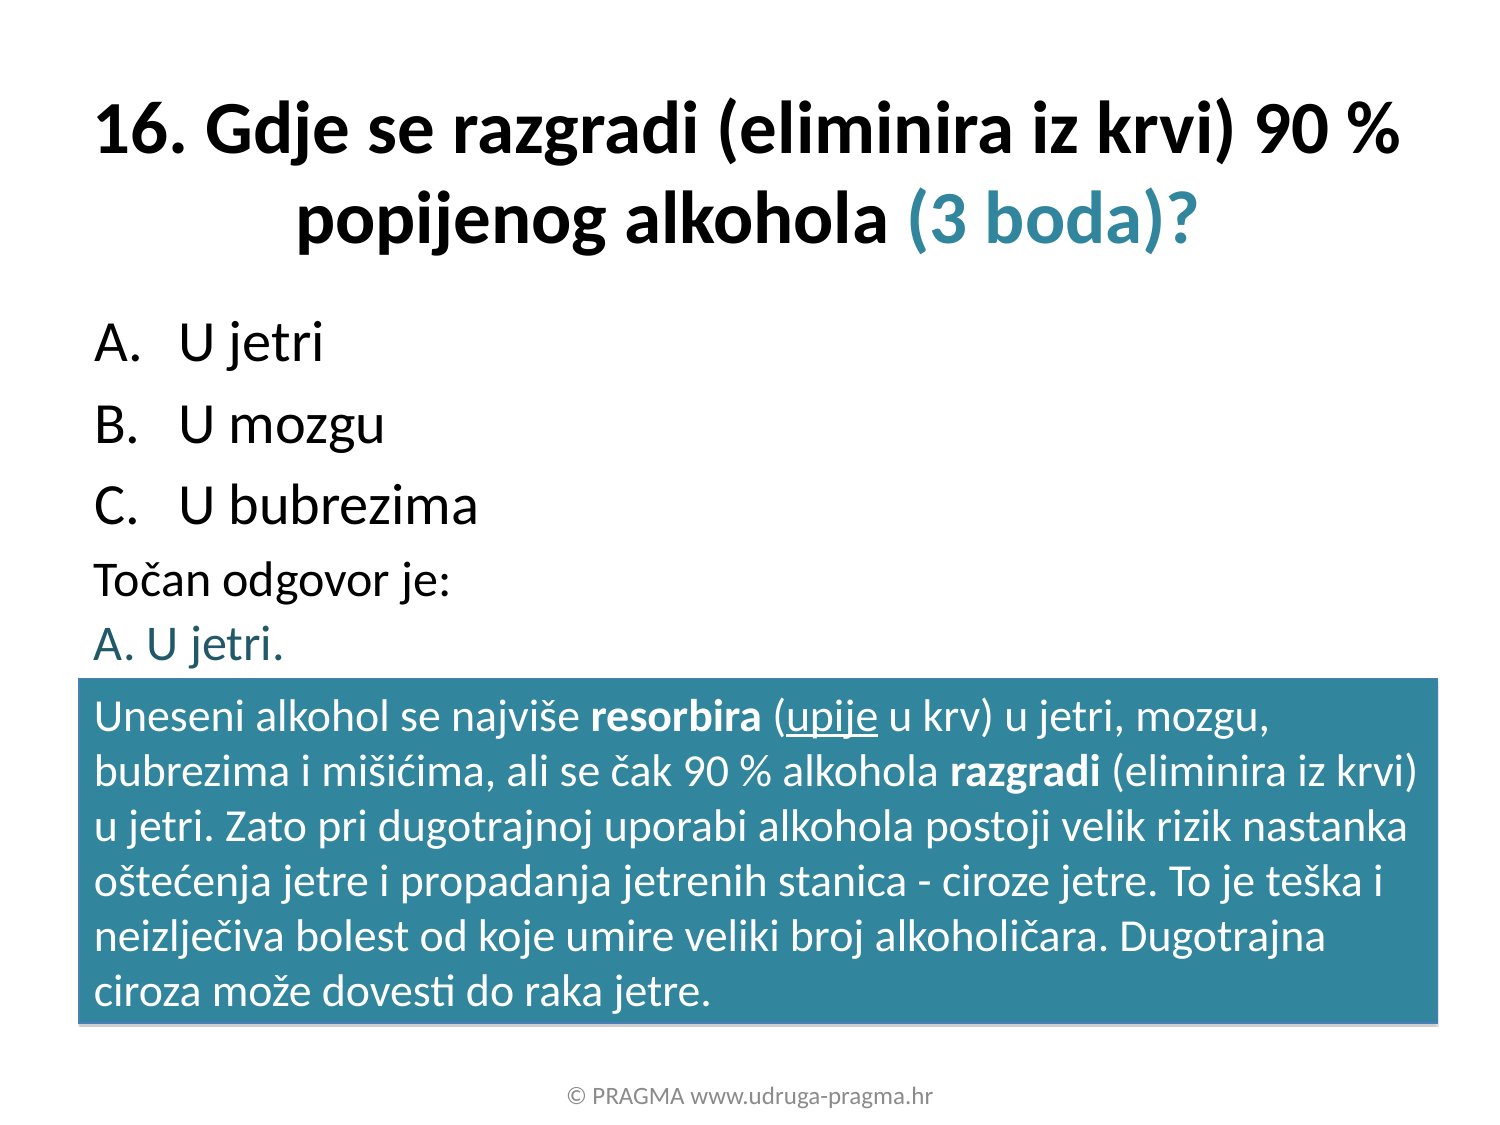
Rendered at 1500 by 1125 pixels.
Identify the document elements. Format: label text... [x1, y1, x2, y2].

list U jetri U mozgu U bubrezima [79, 295, 1430, 486]
text_box Točan odgovor je: [79, 539, 473, 615]
title 16. Gdje se razgradi (eliminira iz krvi) 90 % popijenog alkohola (3 boda)? [44, 50, 1452, 287]
footer © PRAGMA www.udruga-pragma.hr [512, 1063, 988, 1125]
text_box A. U jetri. [79, 602, 384, 678]
text_box Uneseni alkohol se najviše resorbira (upije u krv) u jetri, mozgu, bubrezima i mišićima, ali se čak 90 % alkohola razgradi (eliminira iz krvi) u jetri. Zato pri dugotrajnoj uporabi alkohola postoji velik rizik nastanka oštećenja jetre i propadanja jetrenih stanica - ciroze jetre. To je teška i neizlječiva bolest od koje umire veliki broj alkoholičara. Dugotrajna ciroza može dovesti do raka jetre. [79, 678, 1438, 1023]
